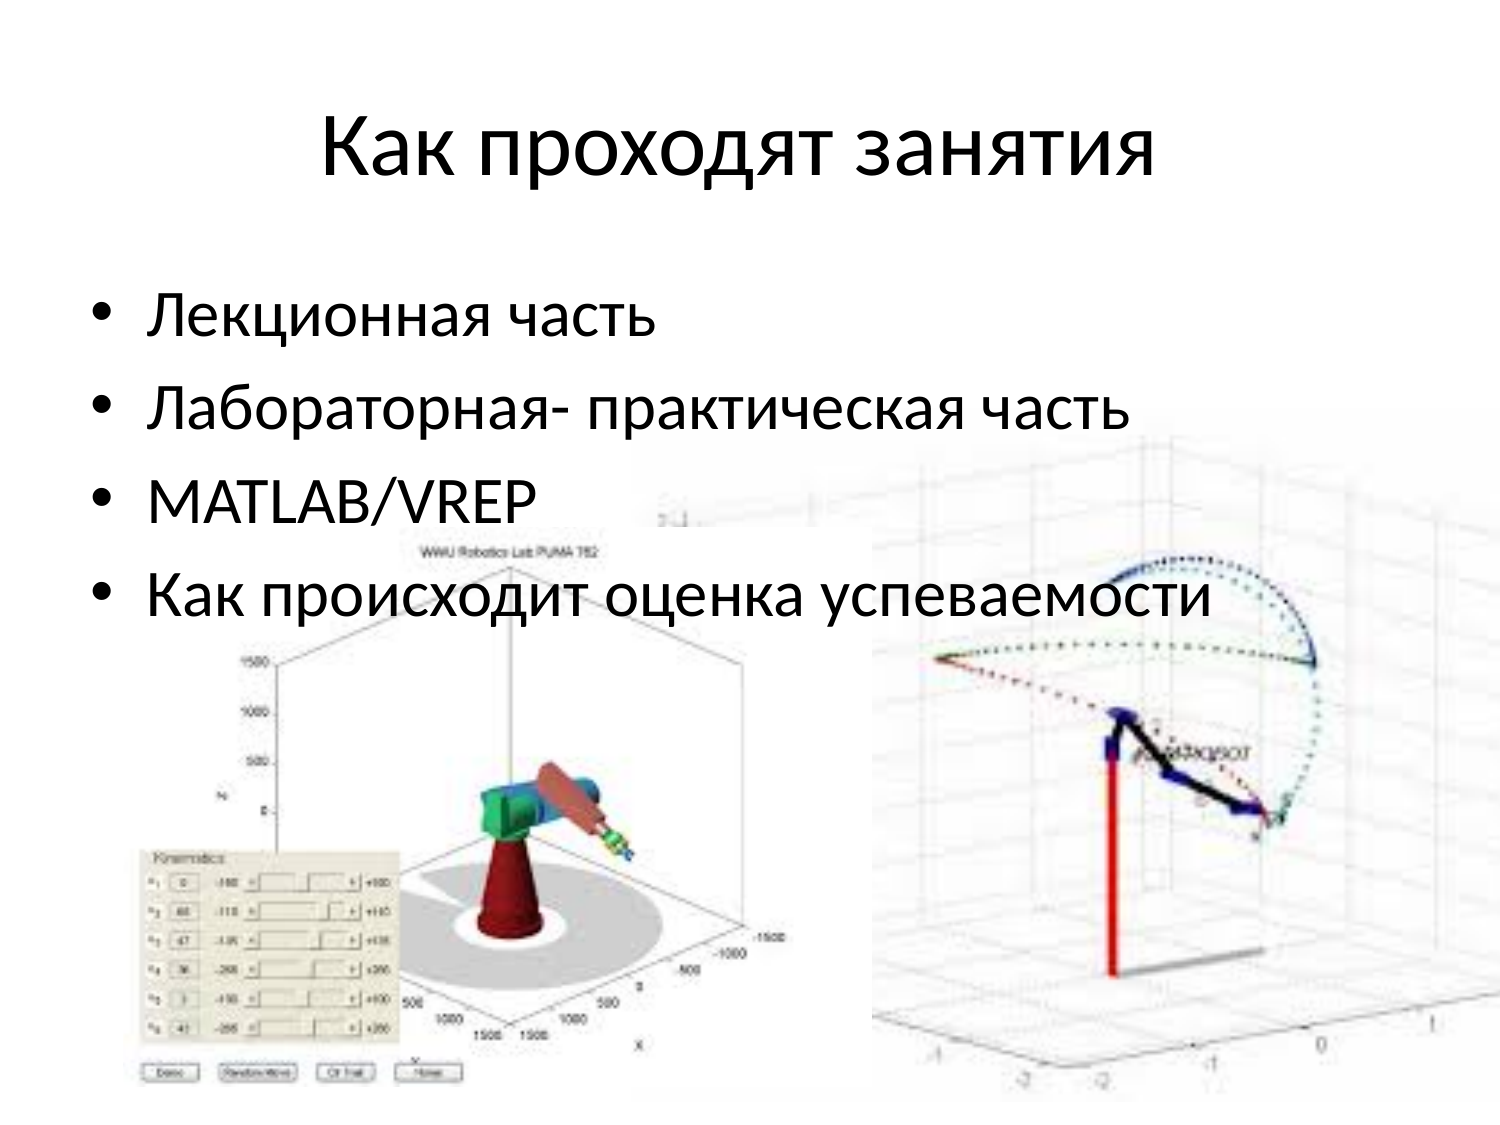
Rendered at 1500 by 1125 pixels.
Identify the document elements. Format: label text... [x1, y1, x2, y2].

picture [123, 408, 1500, 1102]
list Лекционная часть Лабораторная- практическая часть MATLAB/VREP Как происходит оценка успеваемости [75, 262, 1425, 1005]
title Как проходят занятия [75, 45, 1425, 233]
